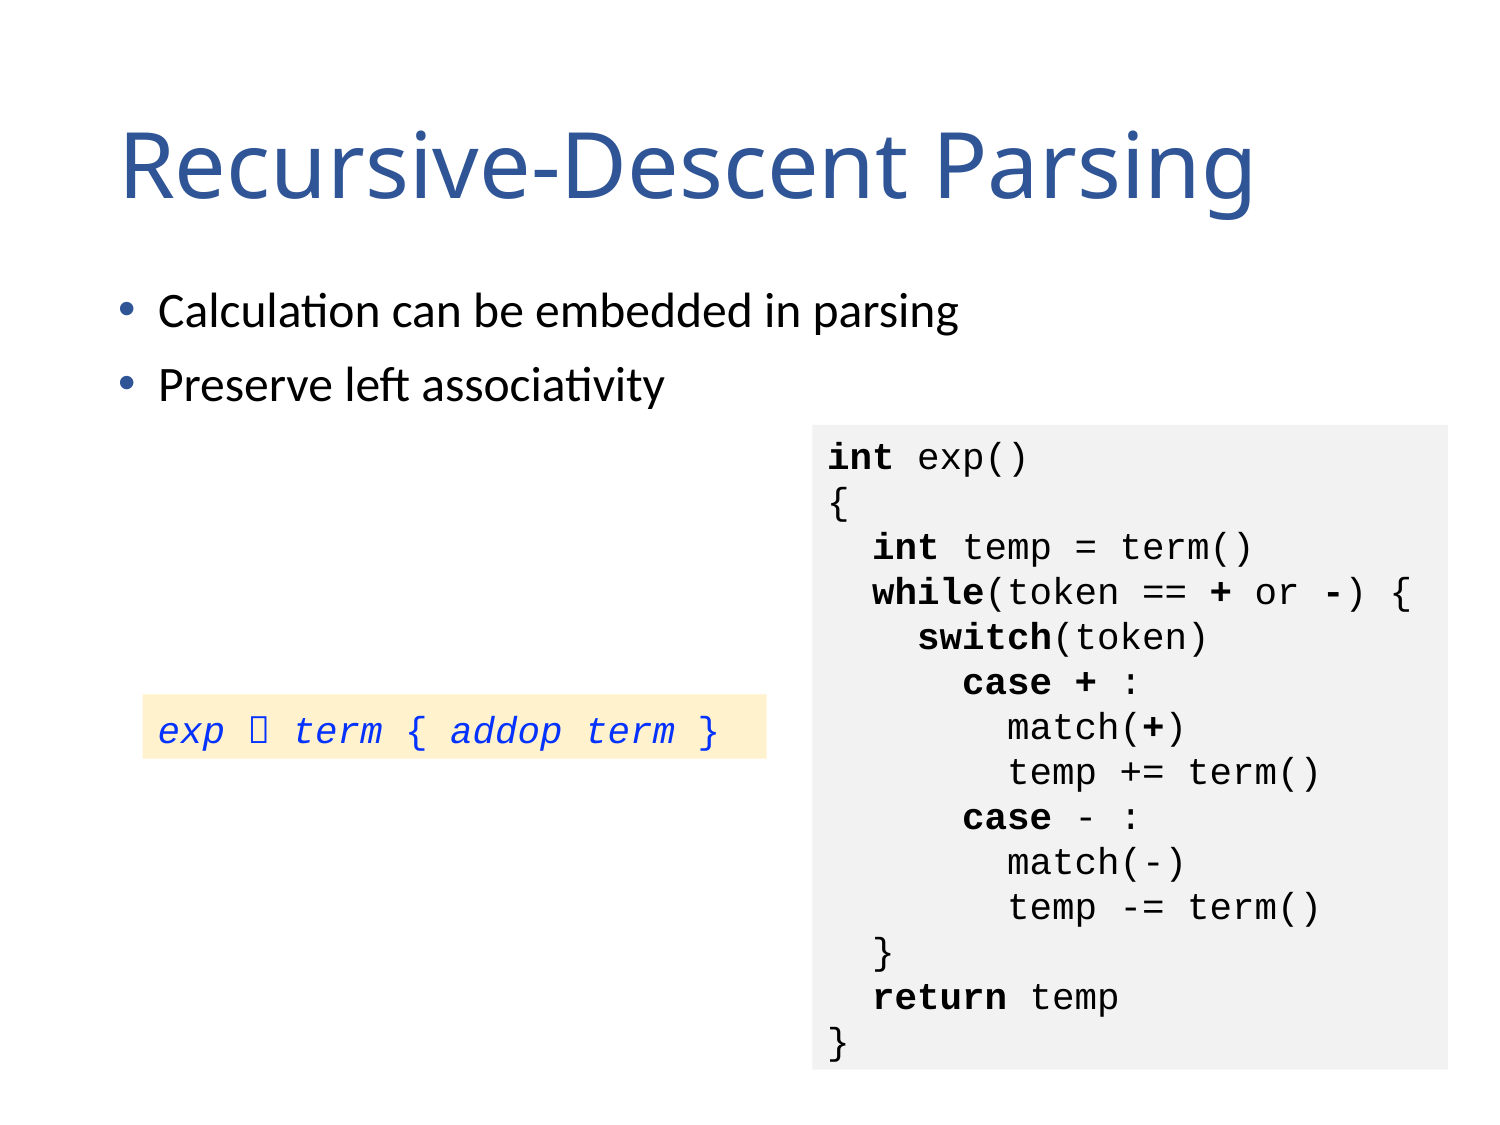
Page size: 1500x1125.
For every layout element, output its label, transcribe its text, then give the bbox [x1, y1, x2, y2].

list Calculation can be embedded in parsing Preserve left associativity [103, 277, 975, 425]
title Recursive-Descent Parsing [103, 59, 1397, 278]
text_box int exp() { int temp = term() while(token == + or -) { switch(token) case + : match(+) temp += term() case - : match(-) temp -= term() } return temp } [812, 424, 1448, 1070]
text_box exp  term { addop term } [142, 694, 767, 759]
